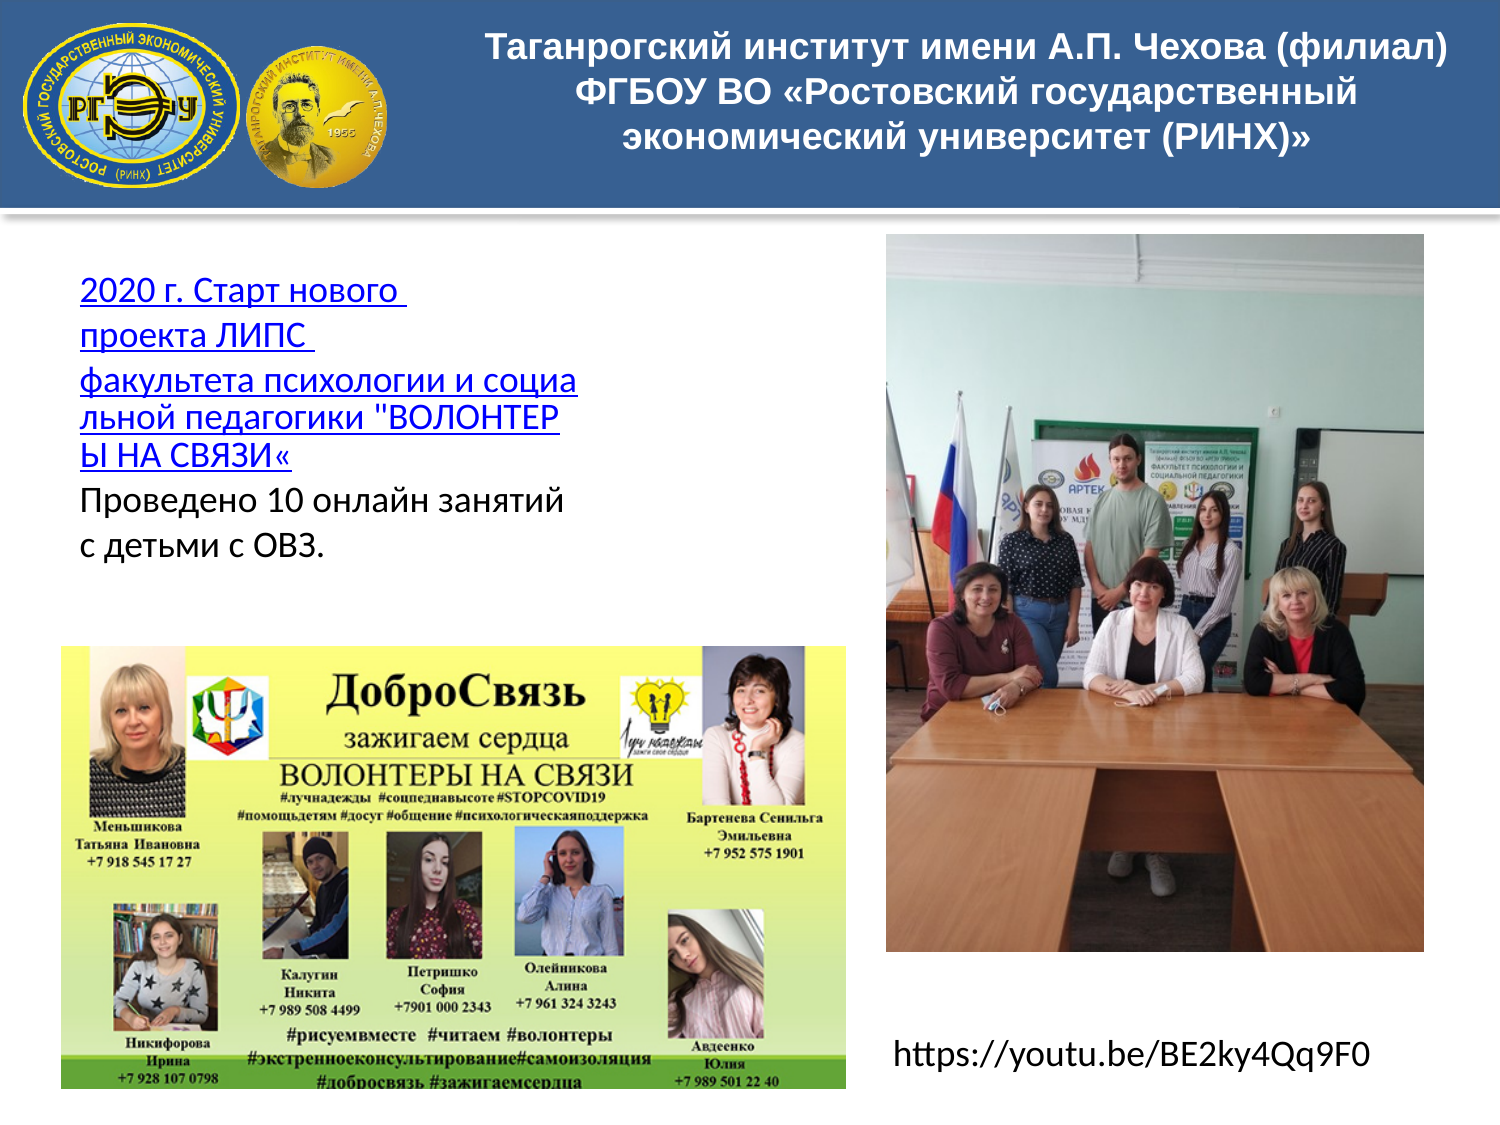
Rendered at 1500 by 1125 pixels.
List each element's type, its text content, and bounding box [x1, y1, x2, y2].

text_box 2020 г. Старт нового проекта ЛИПС факультета психологии и социальной педагогики "ВОЛОНТЕРЫ НА СВЯЗИ« Проведено 10 онлайн занятий с детьми с ОВЗ. [64, 257, 603, 498]
picture [245, 46, 387, 188]
picture [23, 23, 240, 188]
picture [60, 645, 847, 1089]
picture [886, 234, 1424, 952]
text_box https://youtu.be/BE2ky4Qq9F0 [878, 1021, 1386, 1082]
text_box [0, 0, 1500, 207]
text_box Таганрогский институт имени А.П. Чехова (филиал) ФГБОУ ВО «Ростовский государственный экономический университет (РИНХ)» [462, 14, 1471, 164]
